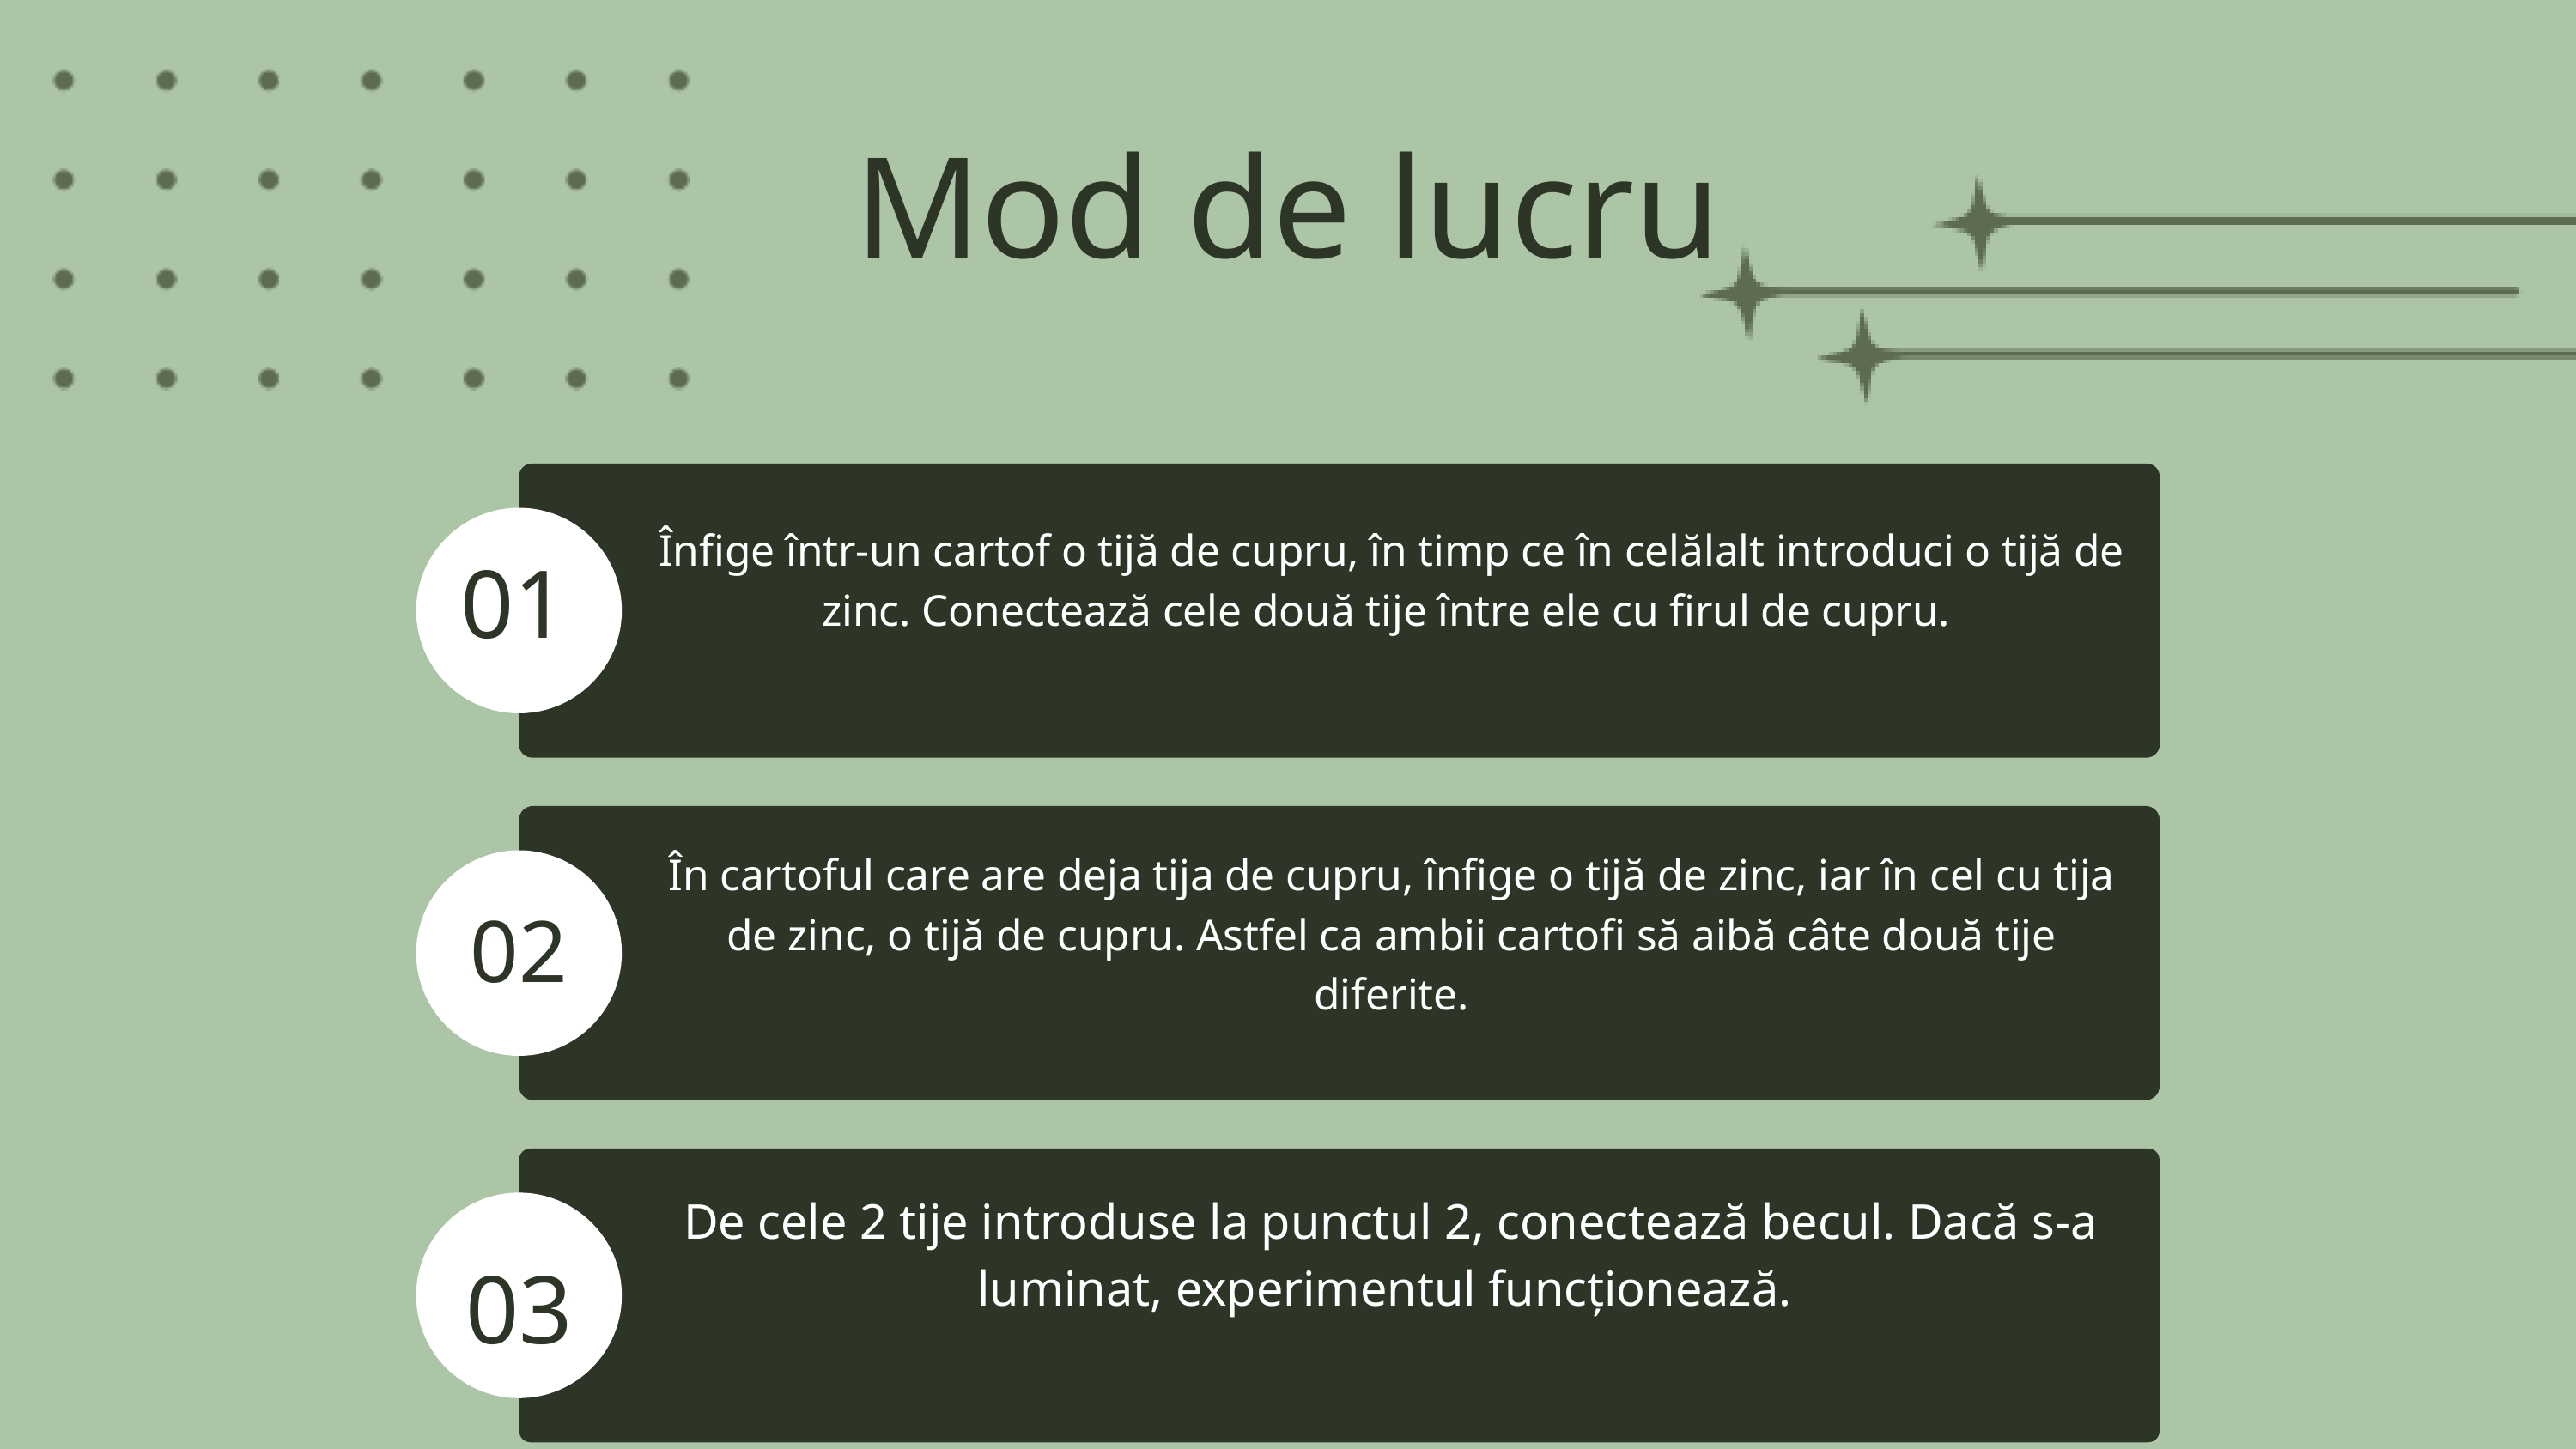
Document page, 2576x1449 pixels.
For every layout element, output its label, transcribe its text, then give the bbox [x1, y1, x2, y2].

text_box [1699, 175, 2576, 406]
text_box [416, 463, 2160, 758]
text_box [0, 0, 690, 391]
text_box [519, 805, 2160, 1100]
text_box Mod de lucru [772, 146, 1804, 287]
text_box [416, 1148, 2160, 1443]
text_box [416, 850, 623, 1057]
